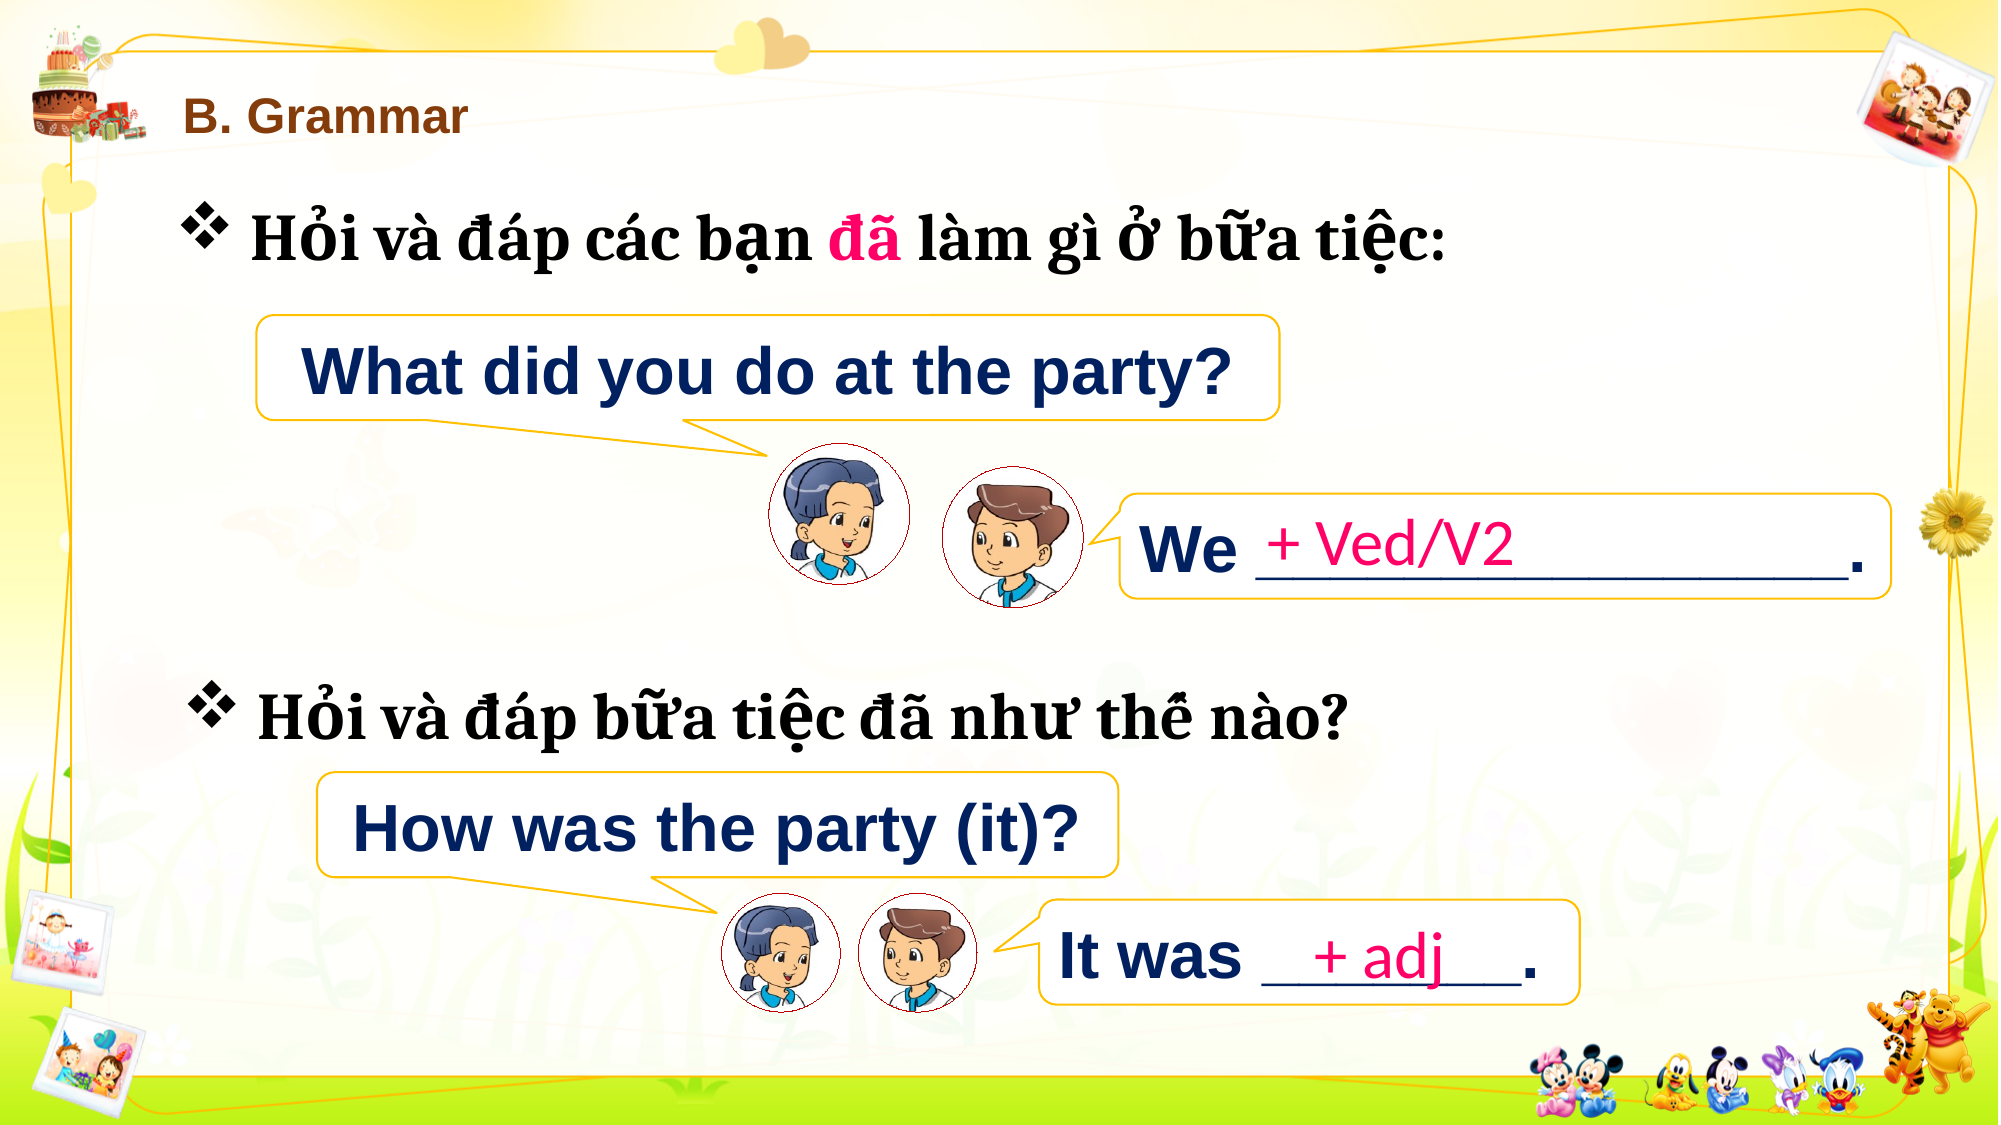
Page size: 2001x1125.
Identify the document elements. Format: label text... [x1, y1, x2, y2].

text_box What did you do at the party? [255, 313, 1281, 457]
text_box B. Grammar [167, 75, 485, 151]
text_box Hỏi và đáp các bạn đã làm gì ở bữa tiệc: [160, 186, 1463, 282]
text_box How was the party (it)? [315, 771, 1120, 915]
text_box It was _______. [993, 898, 1581, 1006]
text_box Hỏi và đáp bữa tiệc đã như thế nào? [168, 665, 1366, 761]
text_box + Ved/V2 [1252, 491, 1531, 587]
text_box We ________________. [1087, 492, 1893, 600]
picture [0, 0, 2000, 1125]
text_box + adj [1299, 904, 1461, 1000]
